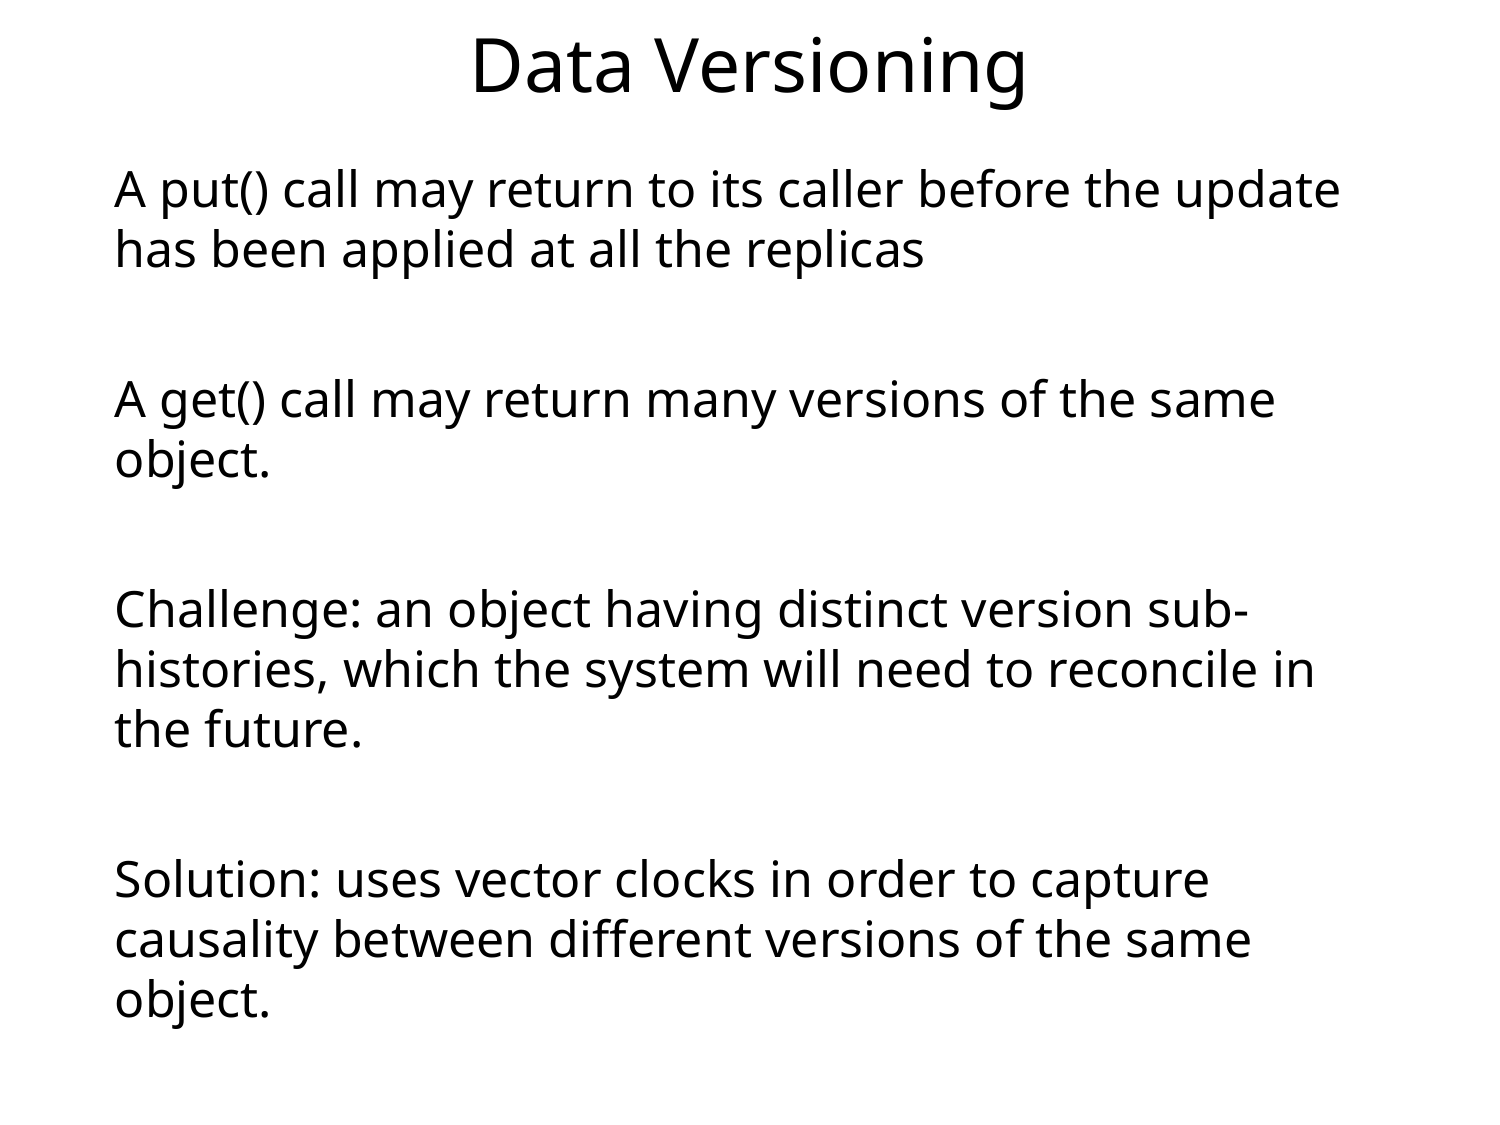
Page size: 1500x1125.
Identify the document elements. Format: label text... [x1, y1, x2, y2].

list A put() call may return to its caller before the update has been applied at all the replicas A get() call may return many versions of the same object. Challenge: an object having distinct version sub-histories, which the system will need to reconcile in the future. Solution: uses vector clocks in order to capture causality between different versions of the same object. [99, 149, 1400, 988]
title Data Versioning [162, 24, 1338, 113]
